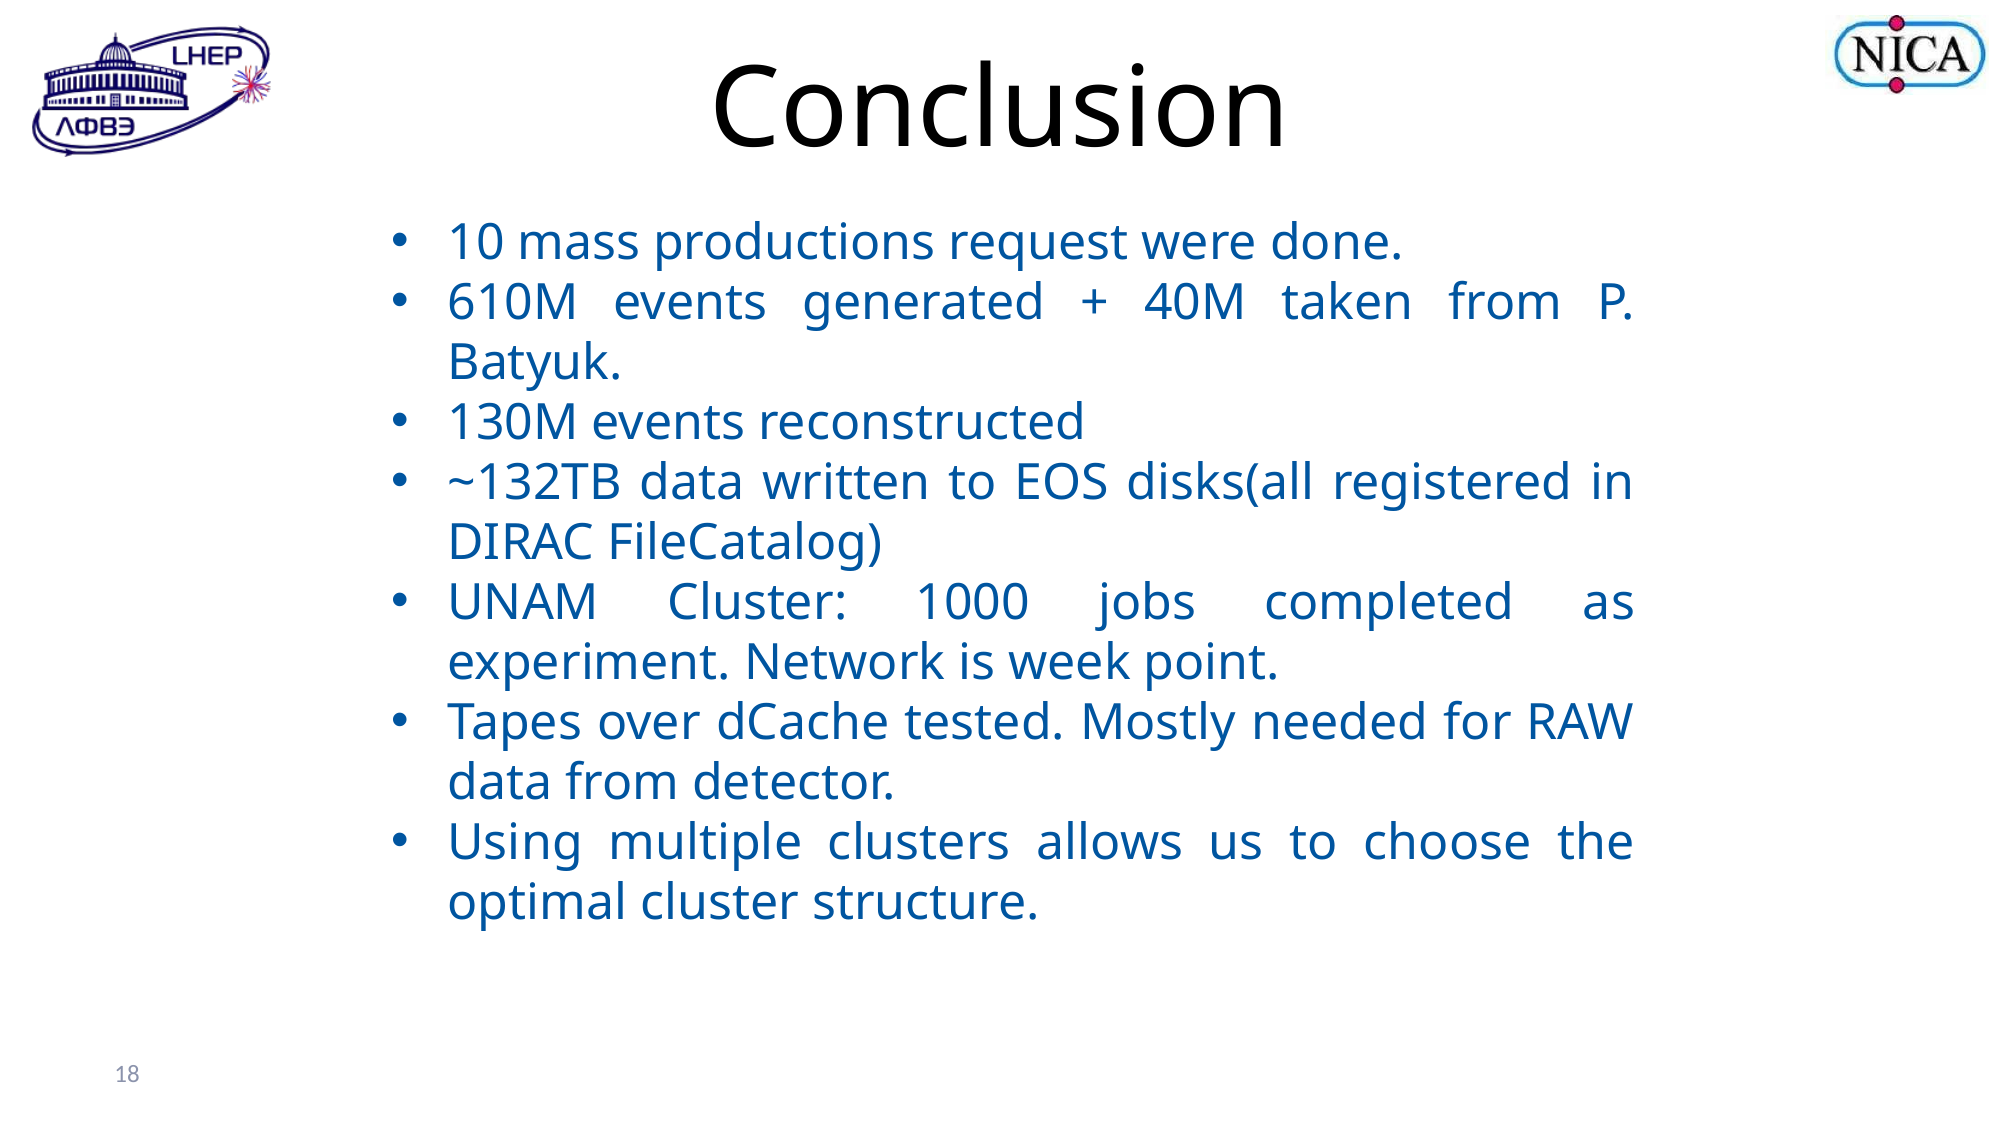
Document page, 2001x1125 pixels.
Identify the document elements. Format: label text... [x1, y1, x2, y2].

text_box 10 mass productions request were done. 610M events generated + 40M taken from P. Batyuk. 130M events reconstructed ~132TB data written to EOS disks(all registered in DIRAC FileCatalog) UNAM Cluster: 1000 jobs completed as experiment. Network is week point. Tapes over dCache tested. Mostly needed for RAW data from detector. Using multiple clusters allows us to choose the optimal cluster structure. [376, 201, 1650, 937]
text_box [13, 13, 290, 169]
text_box Conclusion [249, 1, 1750, 202]
slide_number 18 [45, 1042, 155, 1103]
text_box [1825, 15, 1989, 95]
